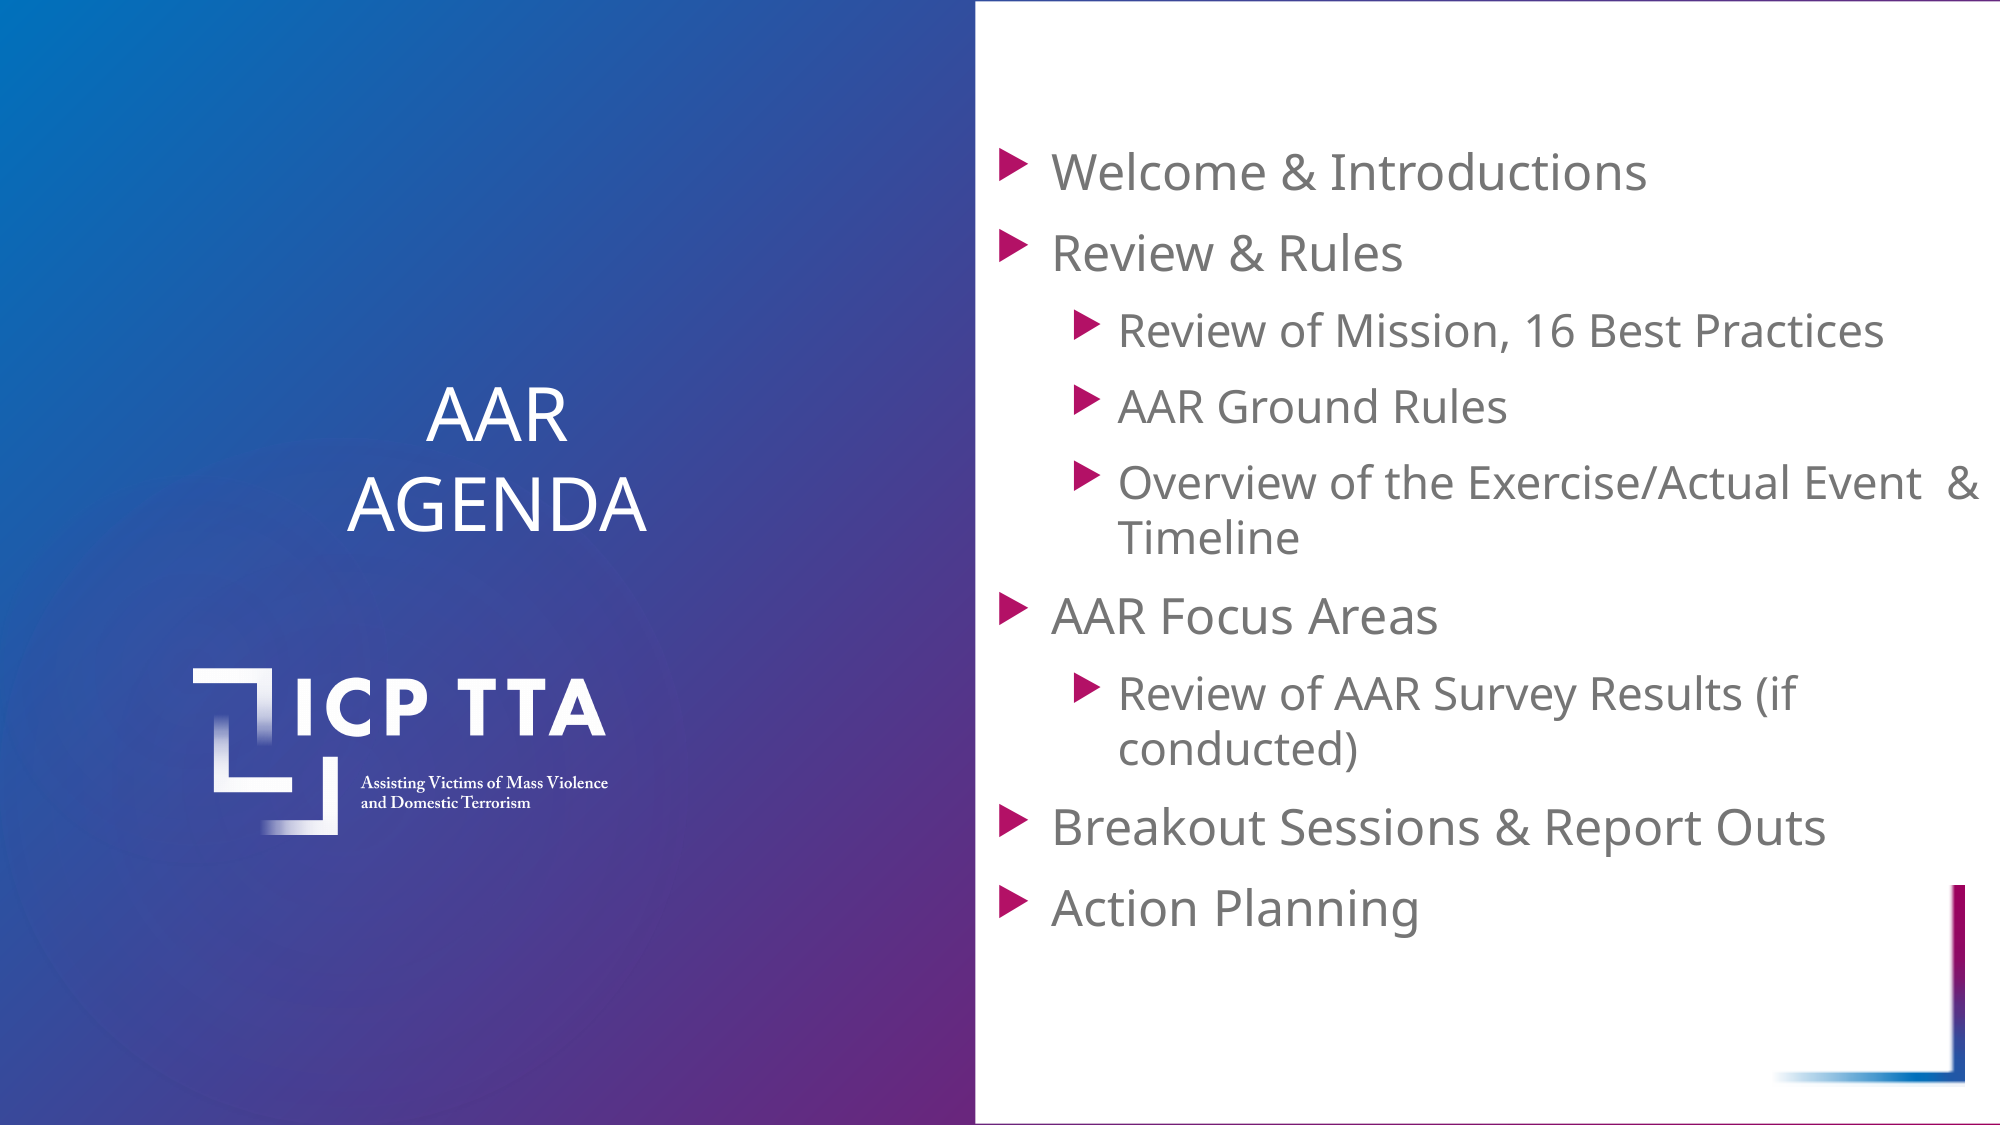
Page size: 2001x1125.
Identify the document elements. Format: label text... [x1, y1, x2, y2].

picture [1771, 993, 1965, 1087]
picture [193, 668, 608, 835]
title AAR AGENDA [255, 392, 740, 521]
list Welcome & Introductions Review & Rules Review of Mission, 16 Best Practices AAR Ground Rules Overview of the Exercise/Actual Event & Timeline AAR Focus Areas Review of AAR Survey Results (if conducted) Breakout Sessions & Report Outs Action Planning [980, 132, 2000, 993]
